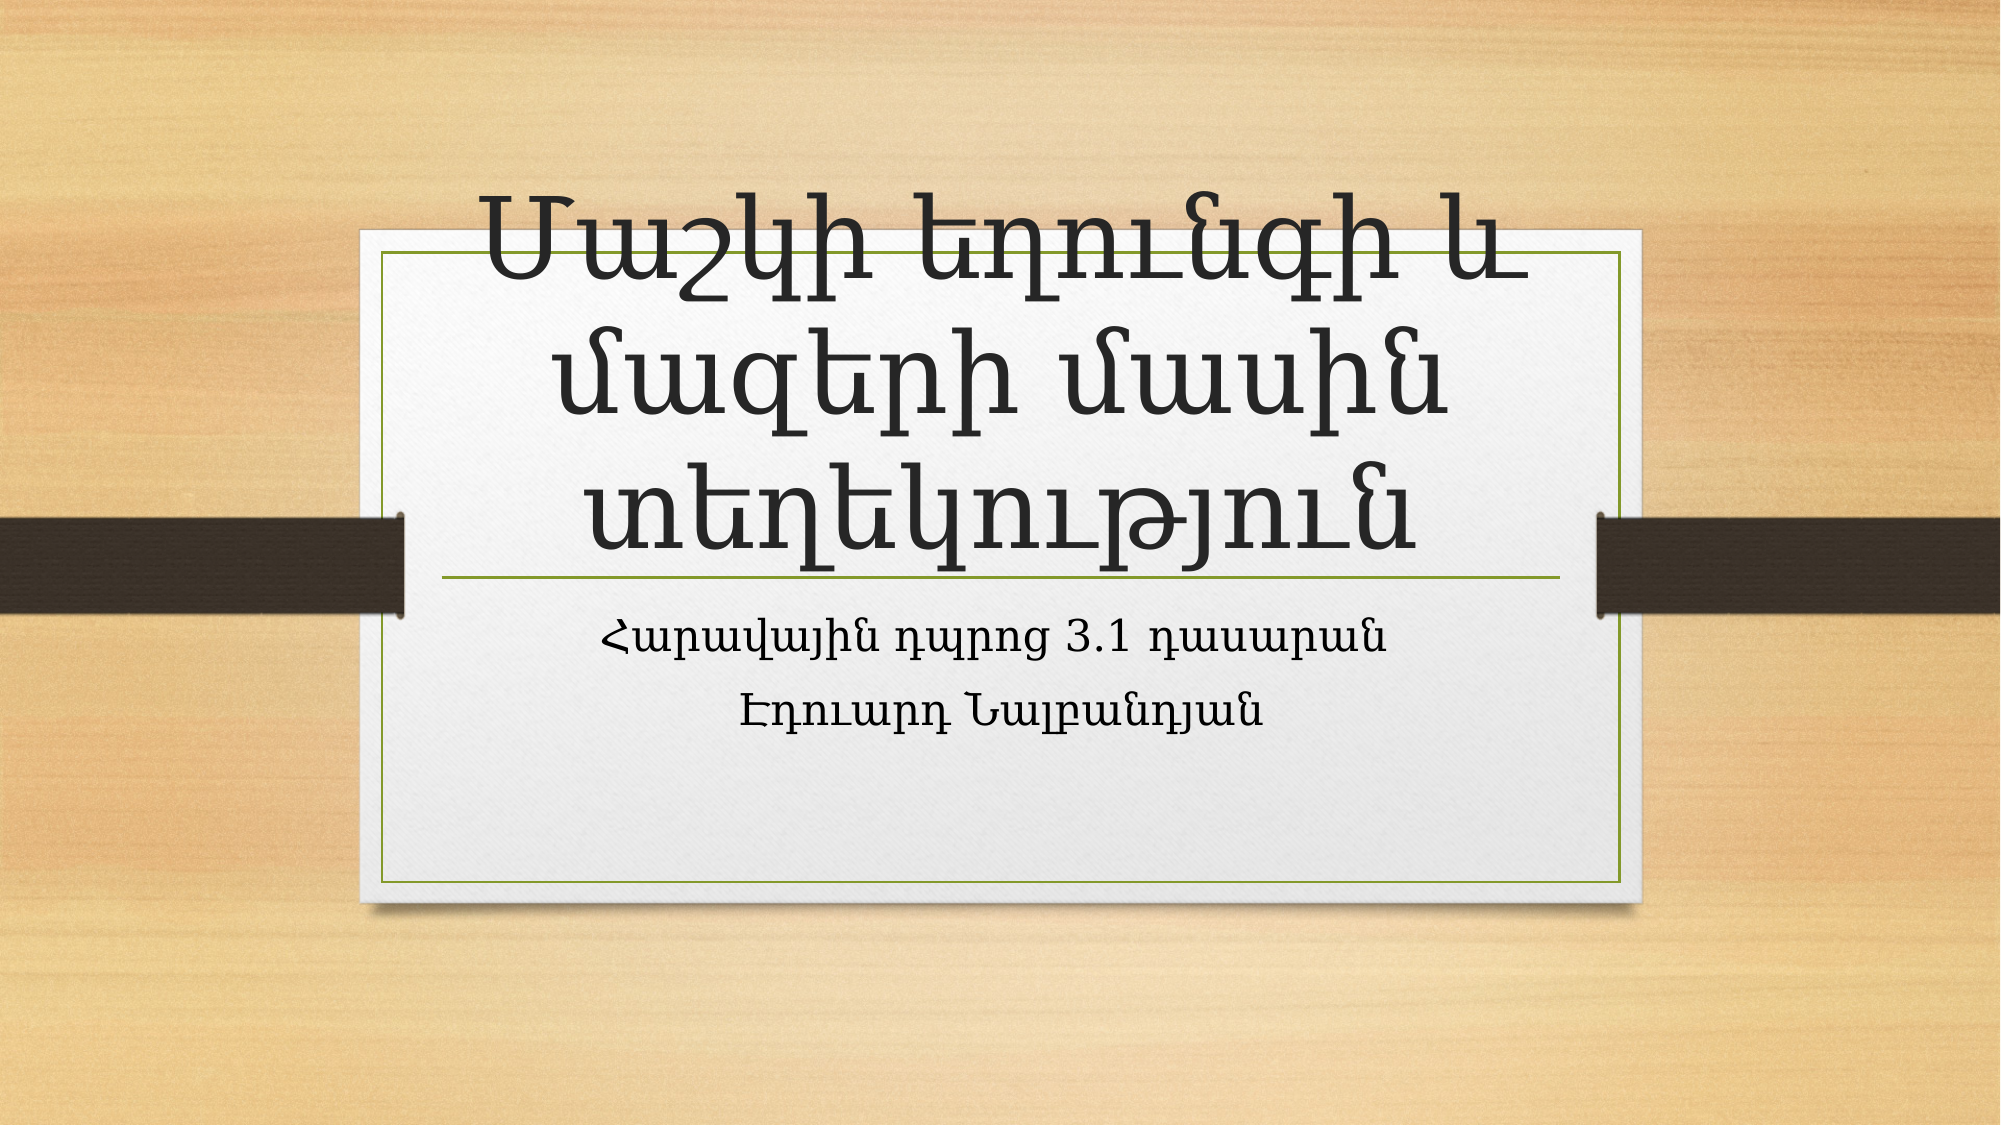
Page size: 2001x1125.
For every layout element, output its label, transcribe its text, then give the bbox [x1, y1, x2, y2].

title Մաշկի եղունգի և մազերի մասին տեղեկություն [441, 179, 1560, 579]
picture [0, 0, 2001, 1125]
subtitle Հարավային դպրոց 3.1 դասարան Էդուարդ Նալբանդյան [441, 600, 1560, 817]
